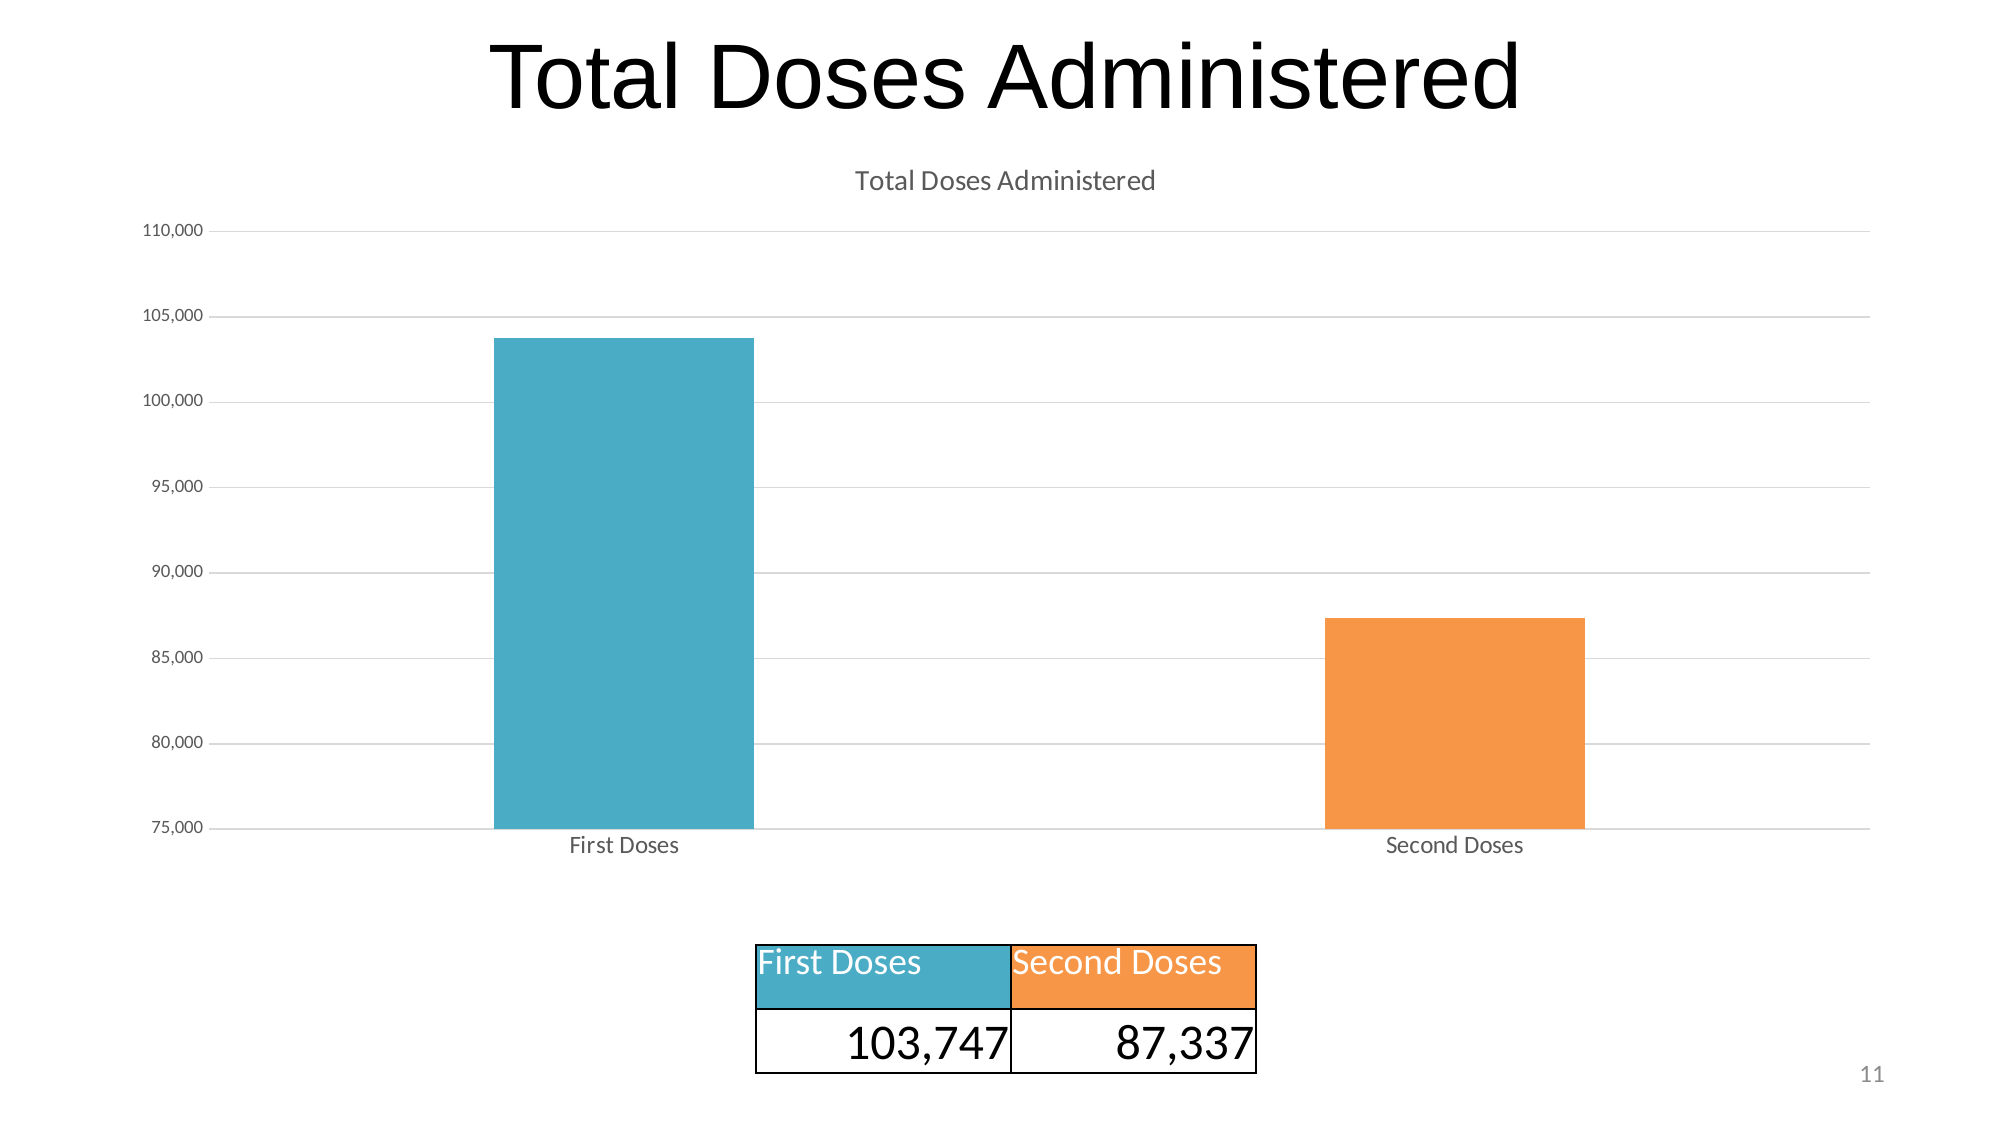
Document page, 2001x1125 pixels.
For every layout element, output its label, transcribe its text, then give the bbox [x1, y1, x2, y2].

table_cell 87,337 [1012, 1010, 1255, 1072]
table_cell 103,747 [757, 1010, 1010, 1072]
chart [105, 137, 1907, 876]
table_header Second Doses [1012, 946, 1255, 1008]
slide_number 11 [1433, 1042, 1900, 1103]
table_header First Doses [757, 946, 1010, 1008]
title Total Doses Administered [106, 6, 1907, 135]
